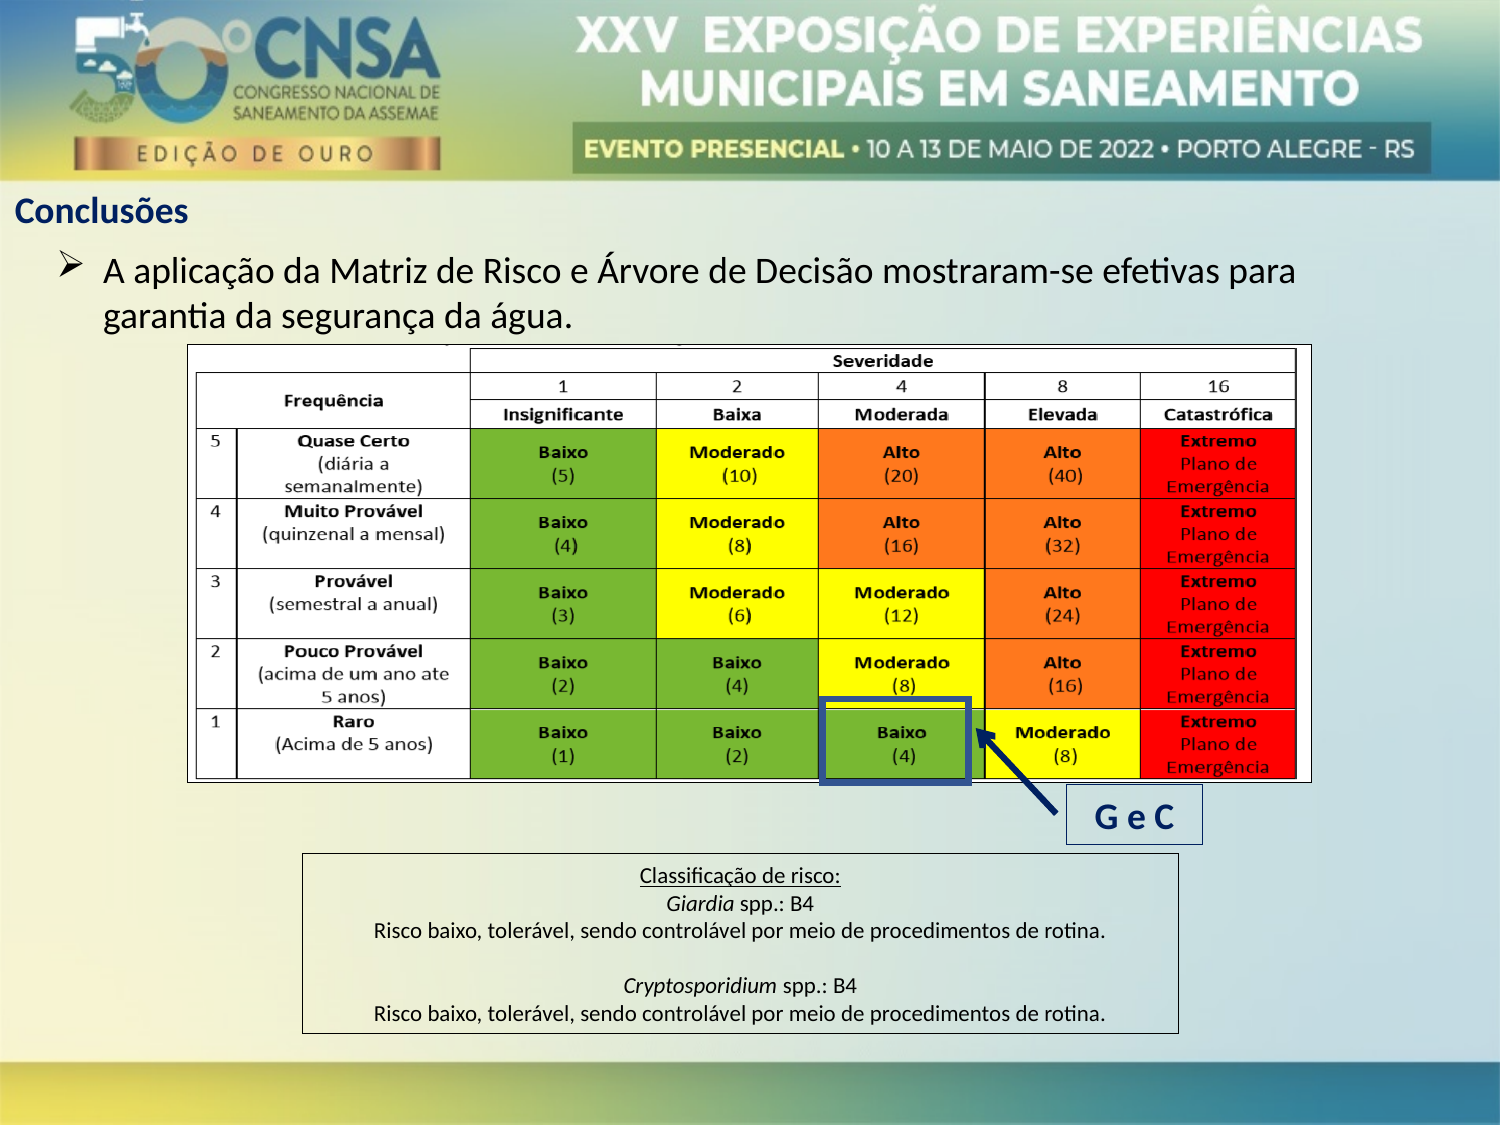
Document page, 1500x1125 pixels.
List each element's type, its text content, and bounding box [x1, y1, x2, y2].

picture [186, 344, 1311, 783]
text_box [302, 699, 1203, 1036]
text_box Conclusões [0, 178, 278, 238]
text_box A aplicação da Matriz de Risco e Árvore de Decisão mostraram-se efetivas para garantia da segurança da água. [41, 238, 1399, 344]
